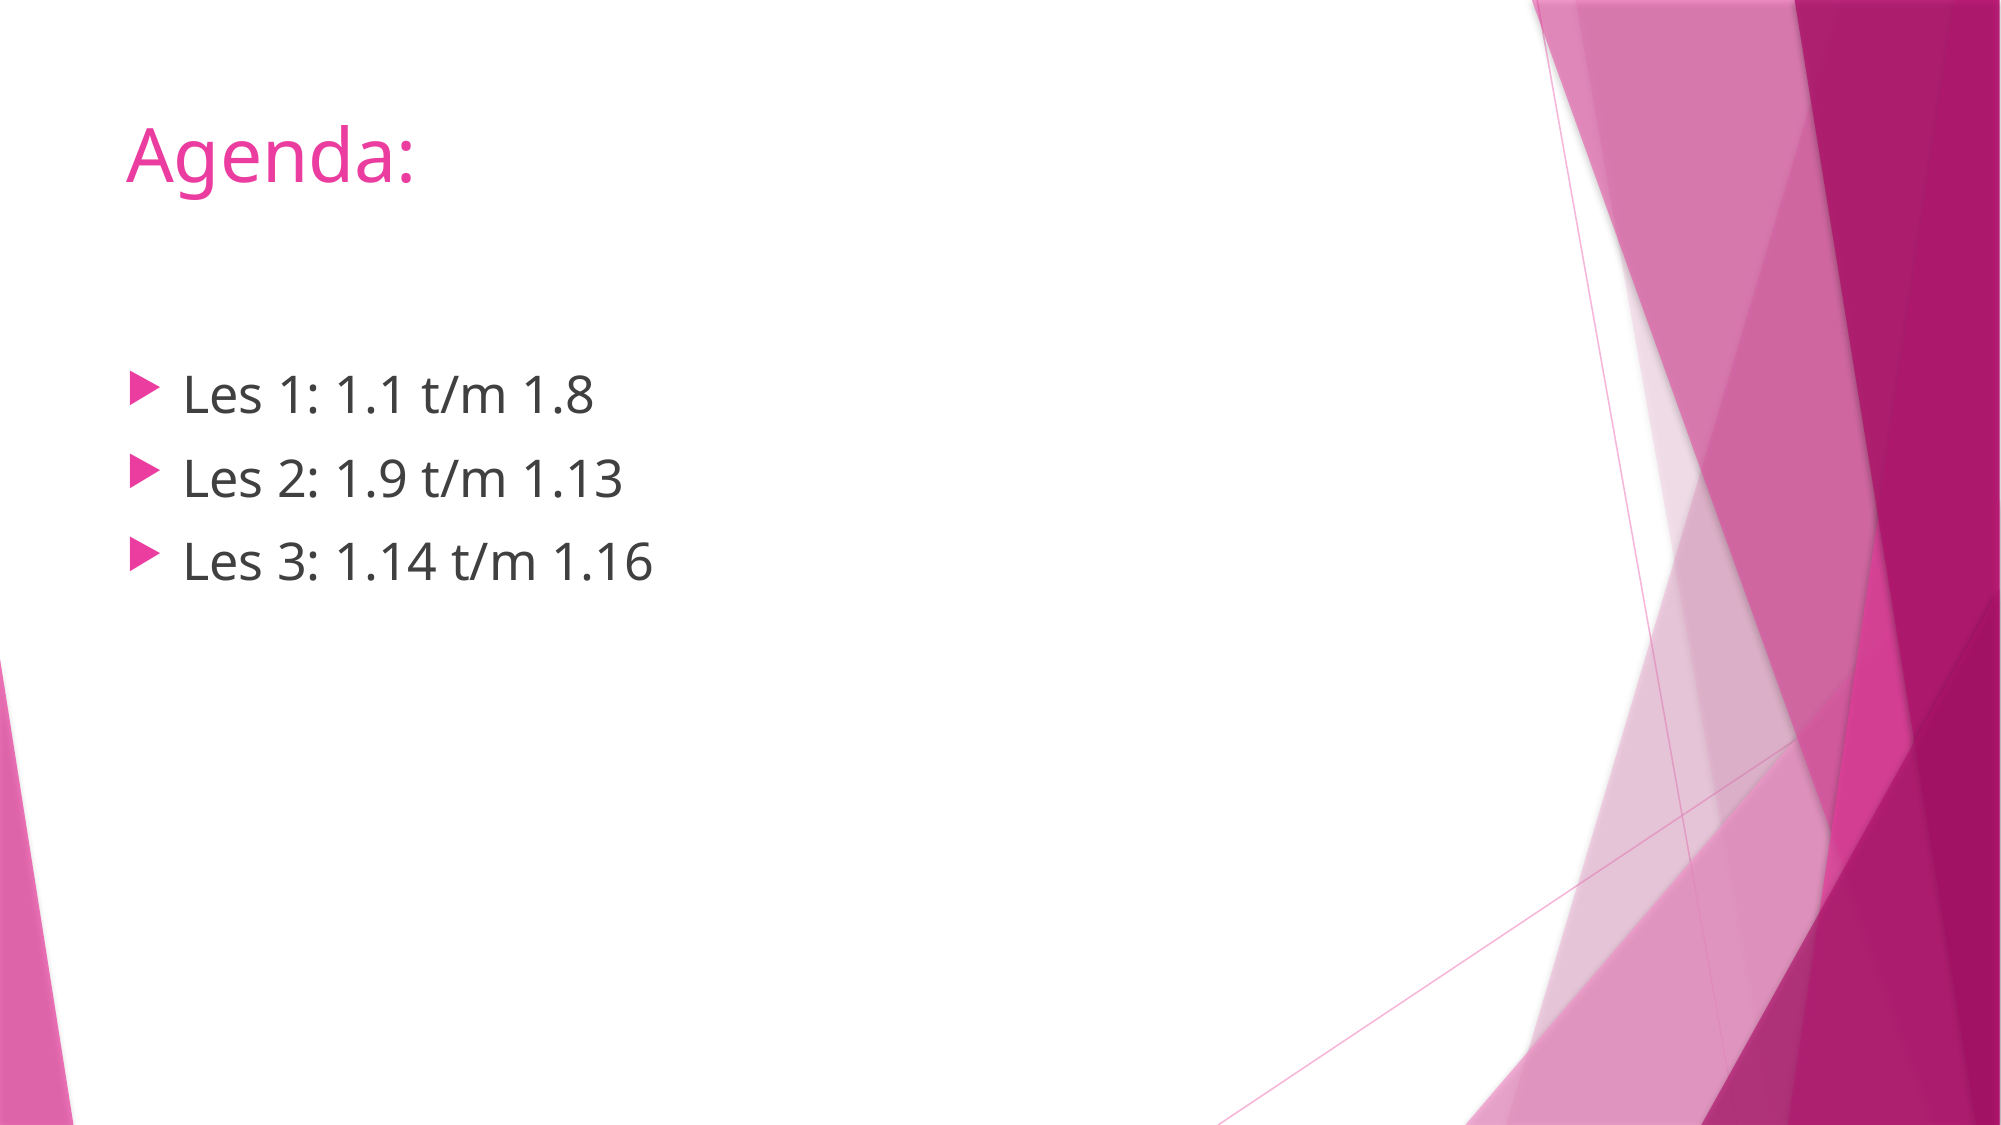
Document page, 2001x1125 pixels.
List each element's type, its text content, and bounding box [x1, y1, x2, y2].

title Agenda: [111, 99, 1522, 317]
list Les 1: 1.1 t/m 1.8 Les 2: 1.9 t/m 1.13 Les 3: 1.14 t/m 1.16 [111, 354, 1522, 992]
